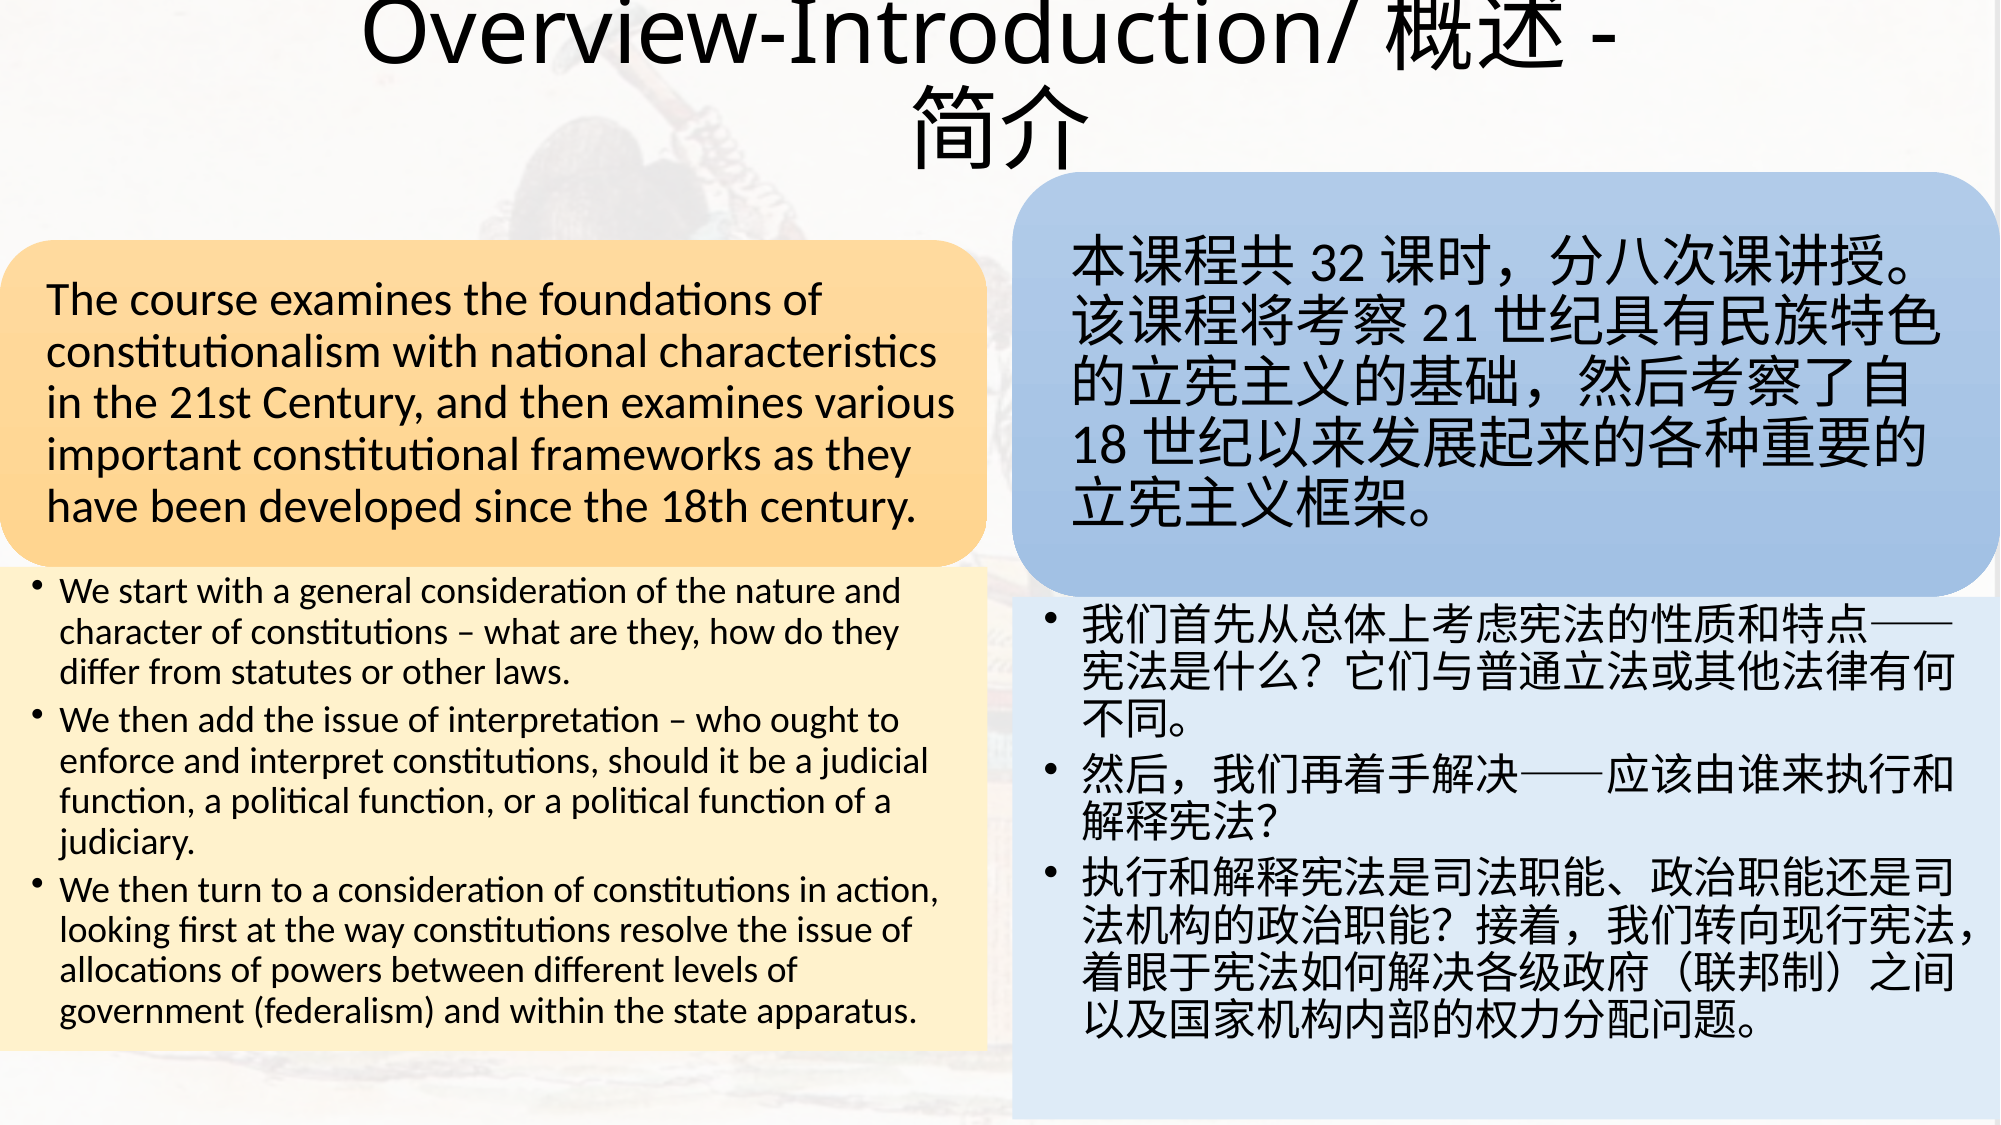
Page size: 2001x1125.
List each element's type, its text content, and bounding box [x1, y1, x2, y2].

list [1012, 166, 2000, 1125]
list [0, 166, 988, 1125]
title Overview-Introduction/概述-简介 [343, 0, 1657, 167]
